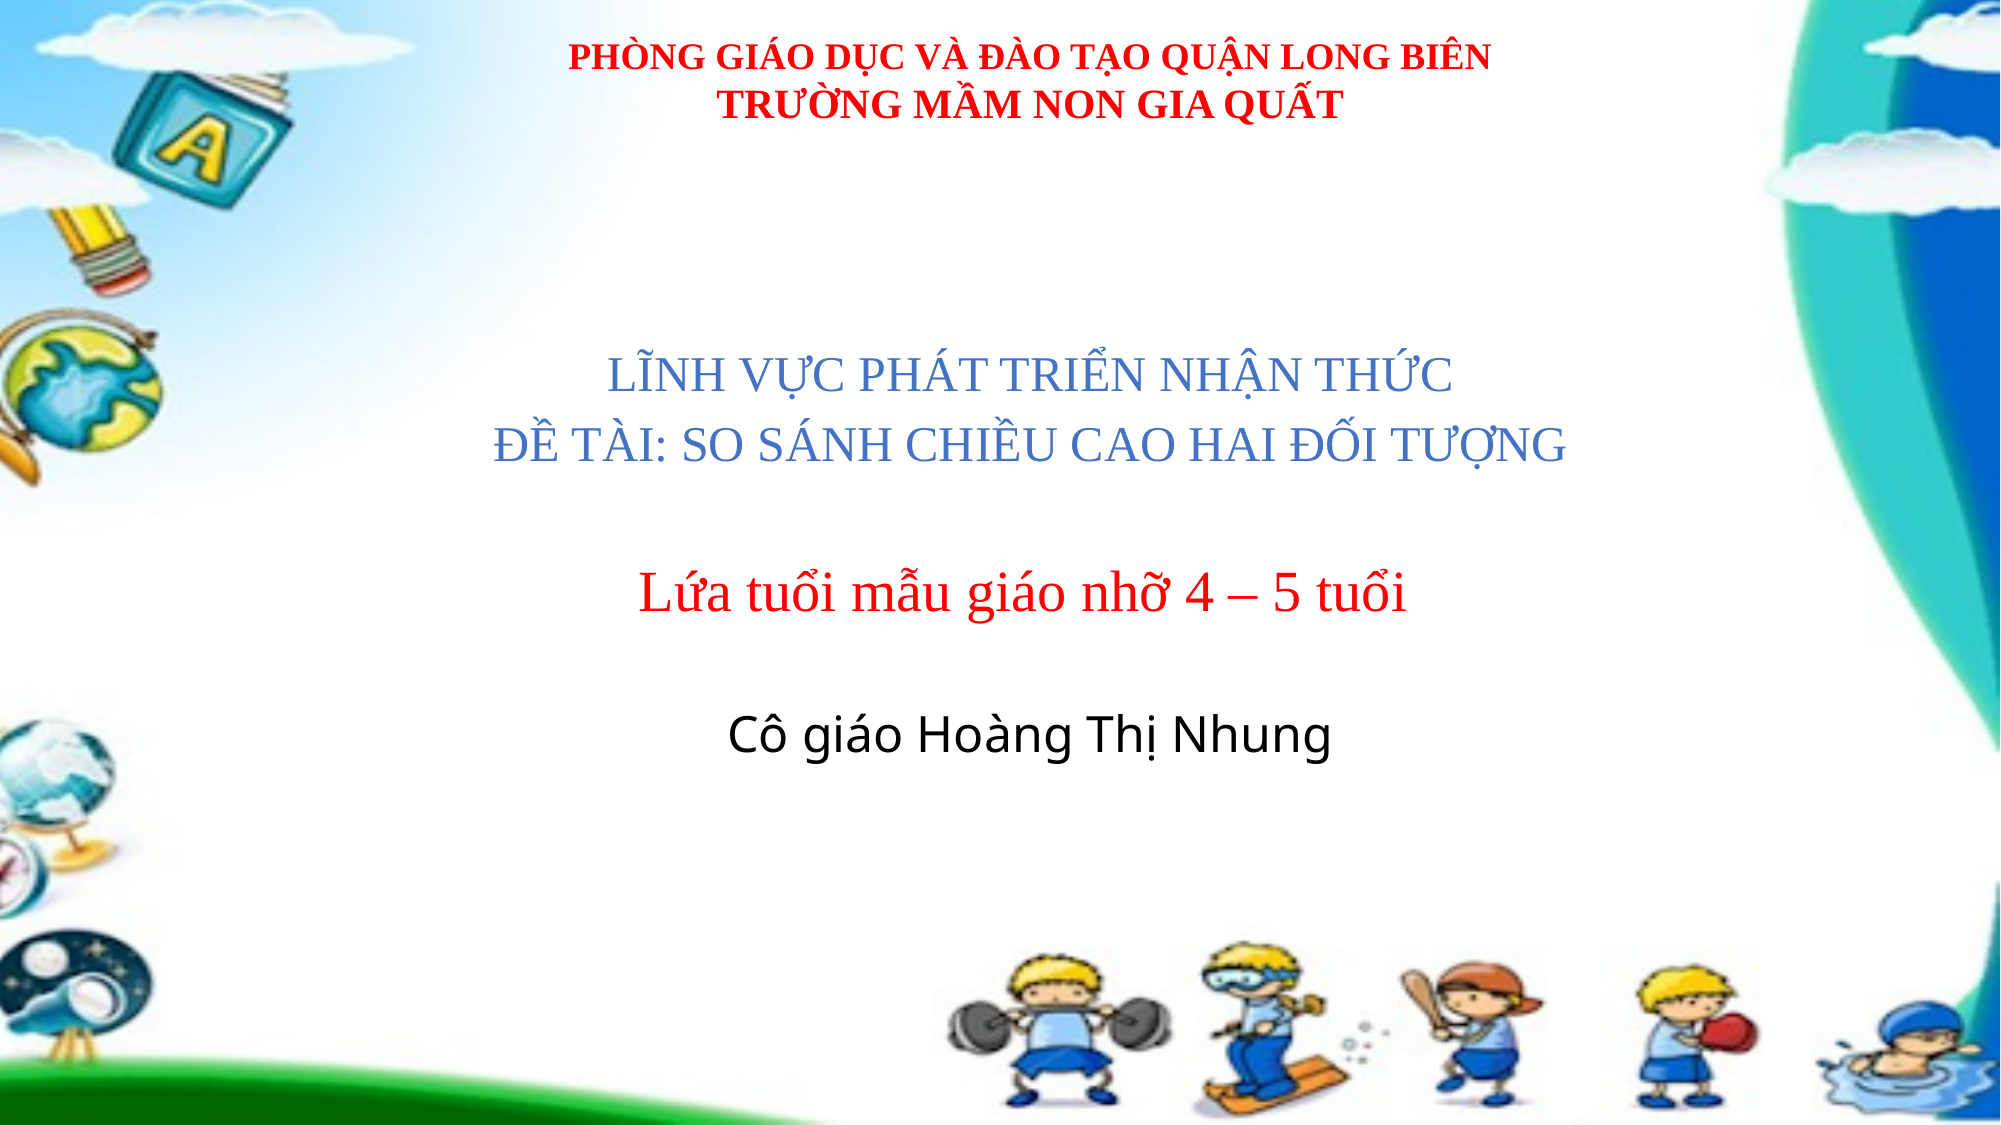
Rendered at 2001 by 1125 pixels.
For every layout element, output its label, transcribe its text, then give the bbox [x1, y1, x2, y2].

text_box PHÒNG GIÁO DỤC VÀ ĐÀO TẠO QUẬN LONG BIÊN TRƯỜNG MẦM NON GIA QUẤT [530, 24, 1531, 135]
picture [0, 0, 2001, 1125]
text_box LĨNH VỰC PHÁT TRIỂN NHẬN THỨC ĐỀ TÀI: SO SÁNH CHIỀU CAO HAI ĐỐI TƯỢNG Lứa tuổi mẫu giáo nhỡ 4 – 5 tuổi Cô giáo Hoàng Thị Nhung [375, 333, 1685, 816]
